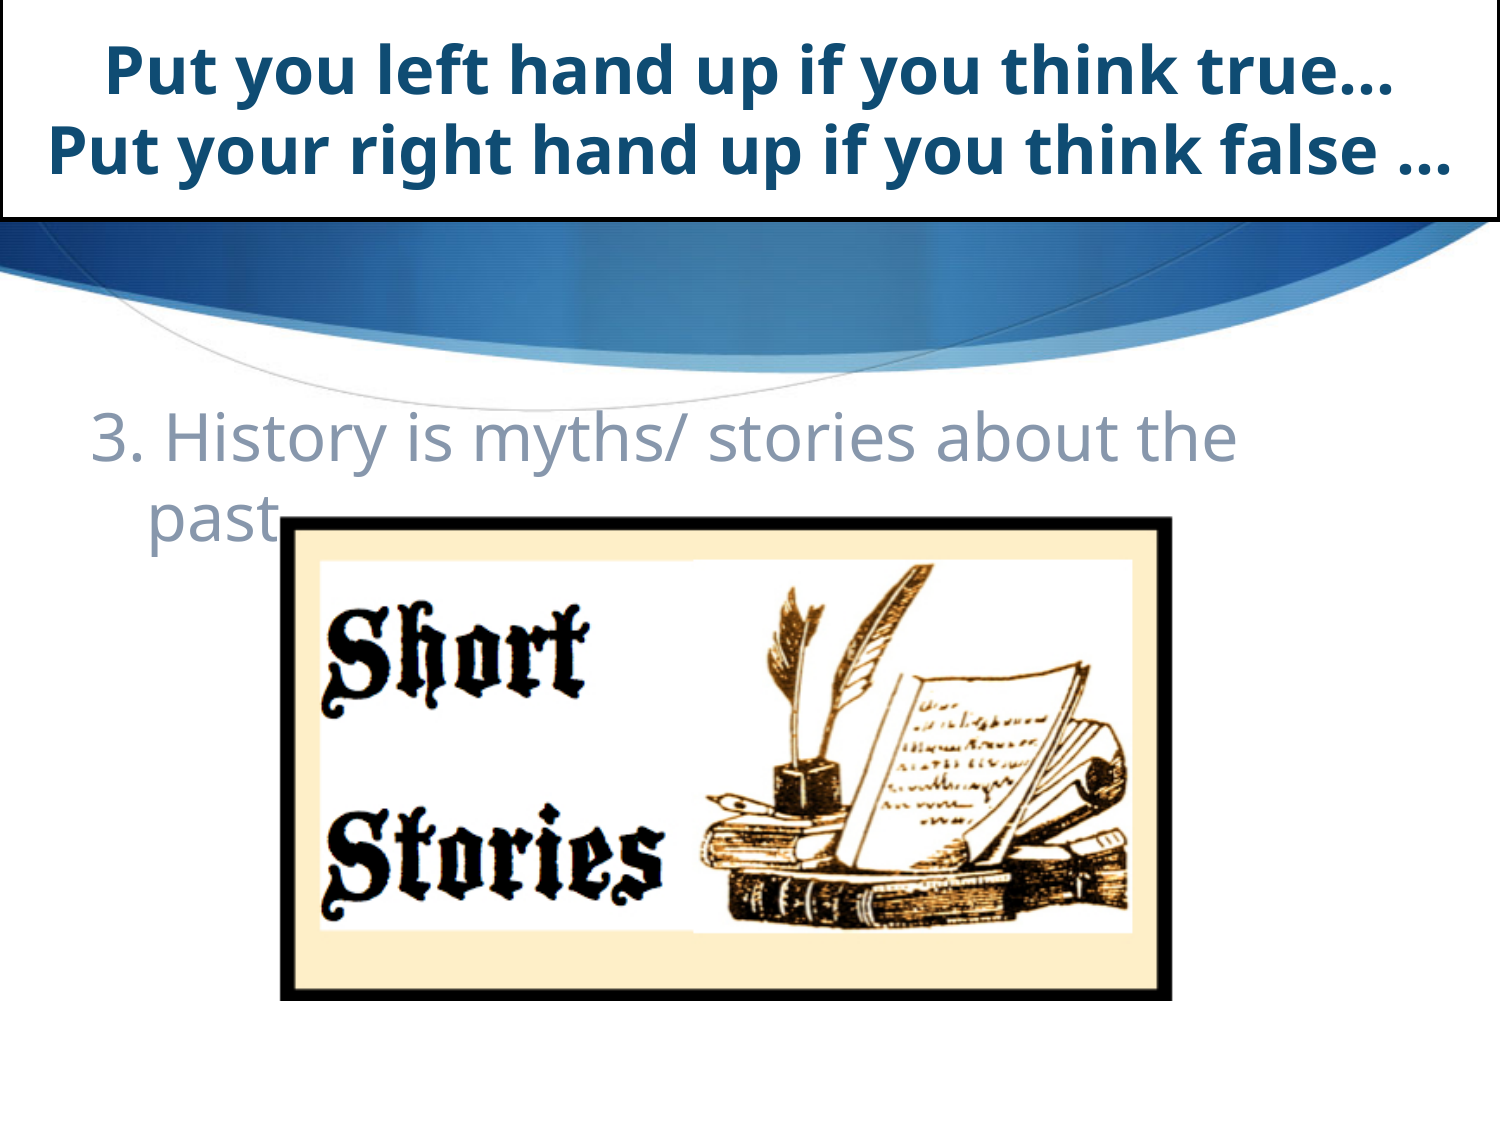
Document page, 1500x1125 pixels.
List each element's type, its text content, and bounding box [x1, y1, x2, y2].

picture [0, 222, 1500, 1125]
text_box Put you left hand up if you think true... Put your right hand up if you think false … [0, 0, 1500, 222]
list 3. History is myths/ stories about the past. [75, 290, 1425, 1005]
